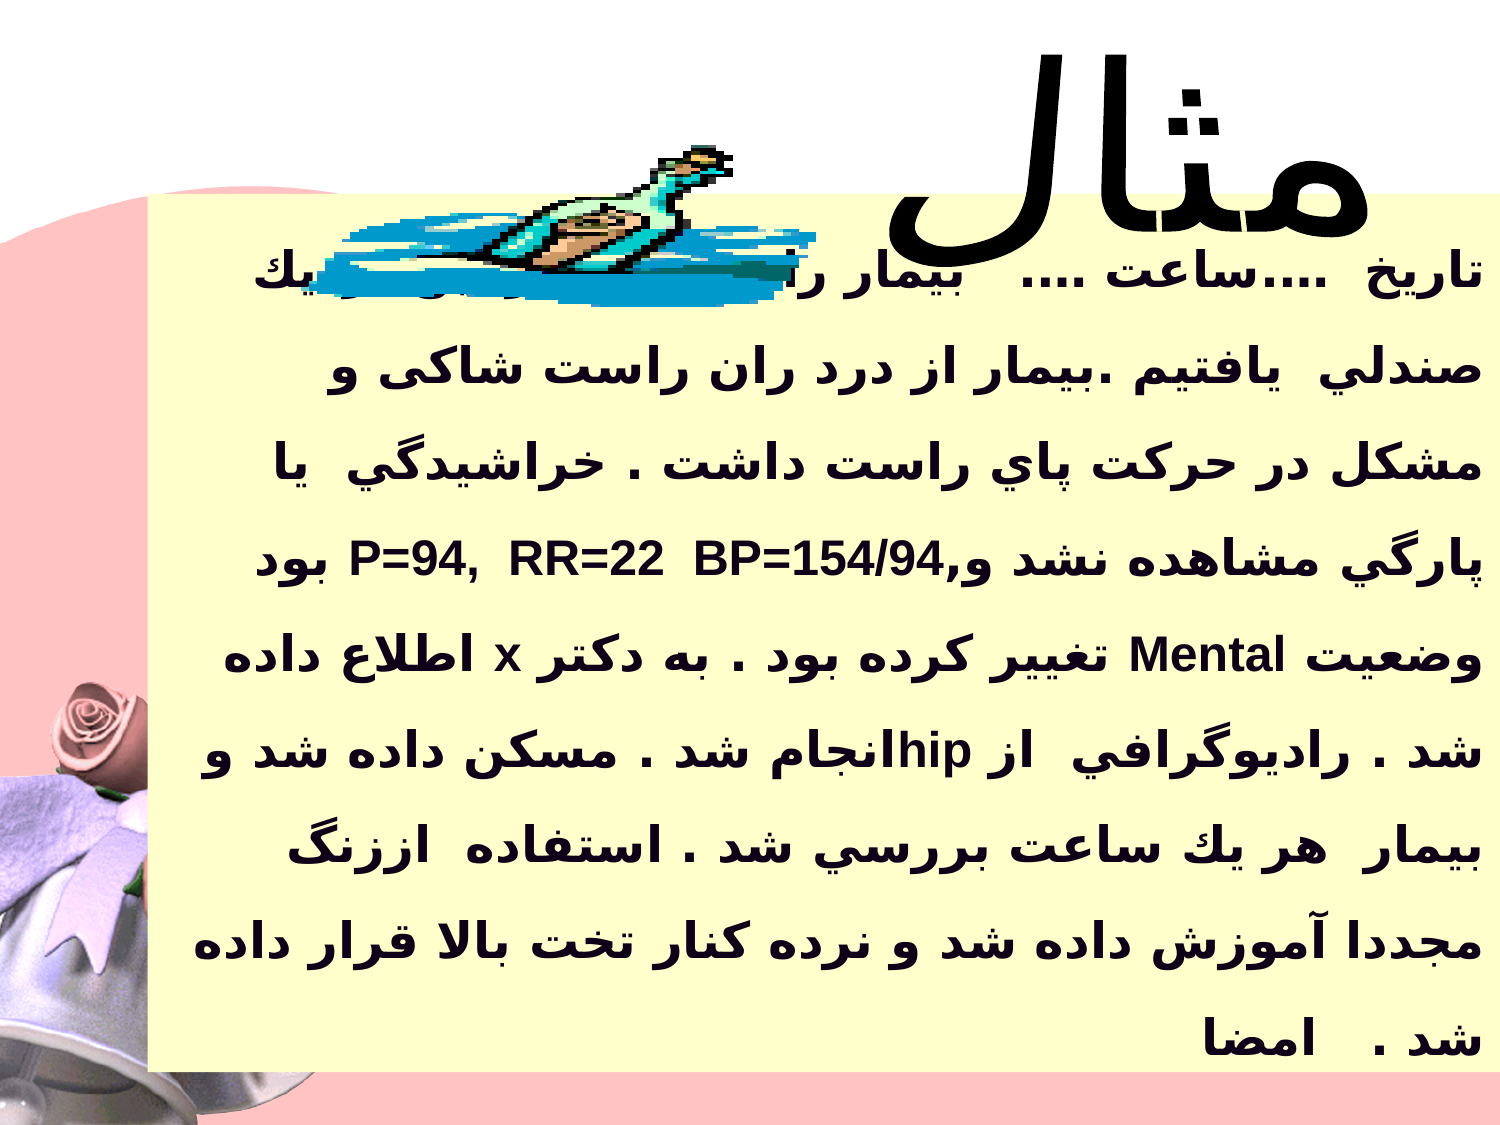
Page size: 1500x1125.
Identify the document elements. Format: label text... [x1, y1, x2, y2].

text_box تاريخ ….ساعت …. بيمار را روي كف زمين نزديك صندلي يافتيم .بيمار از درد ران راست شاکی و مشكل در حركت پاي راست داشت . خراشيدگي يا پارگي مشاهده نشد و,P=94, RR=22 BP=154/94 بود وضعيت Mental تغيير كرده بود . به دكتر x اطلاع داده شد . راديوگرافي از hipانجام شد . مسكن داده شد و بيمار هر يك ساعت بررسي شد . استفاده اززنگ مجددا آموزش داده شد و نرده كنار تخت بالا قرار داده شد . امضا [147, 193, 1500, 1073]
picture [0, 0, 1500, 1125]
